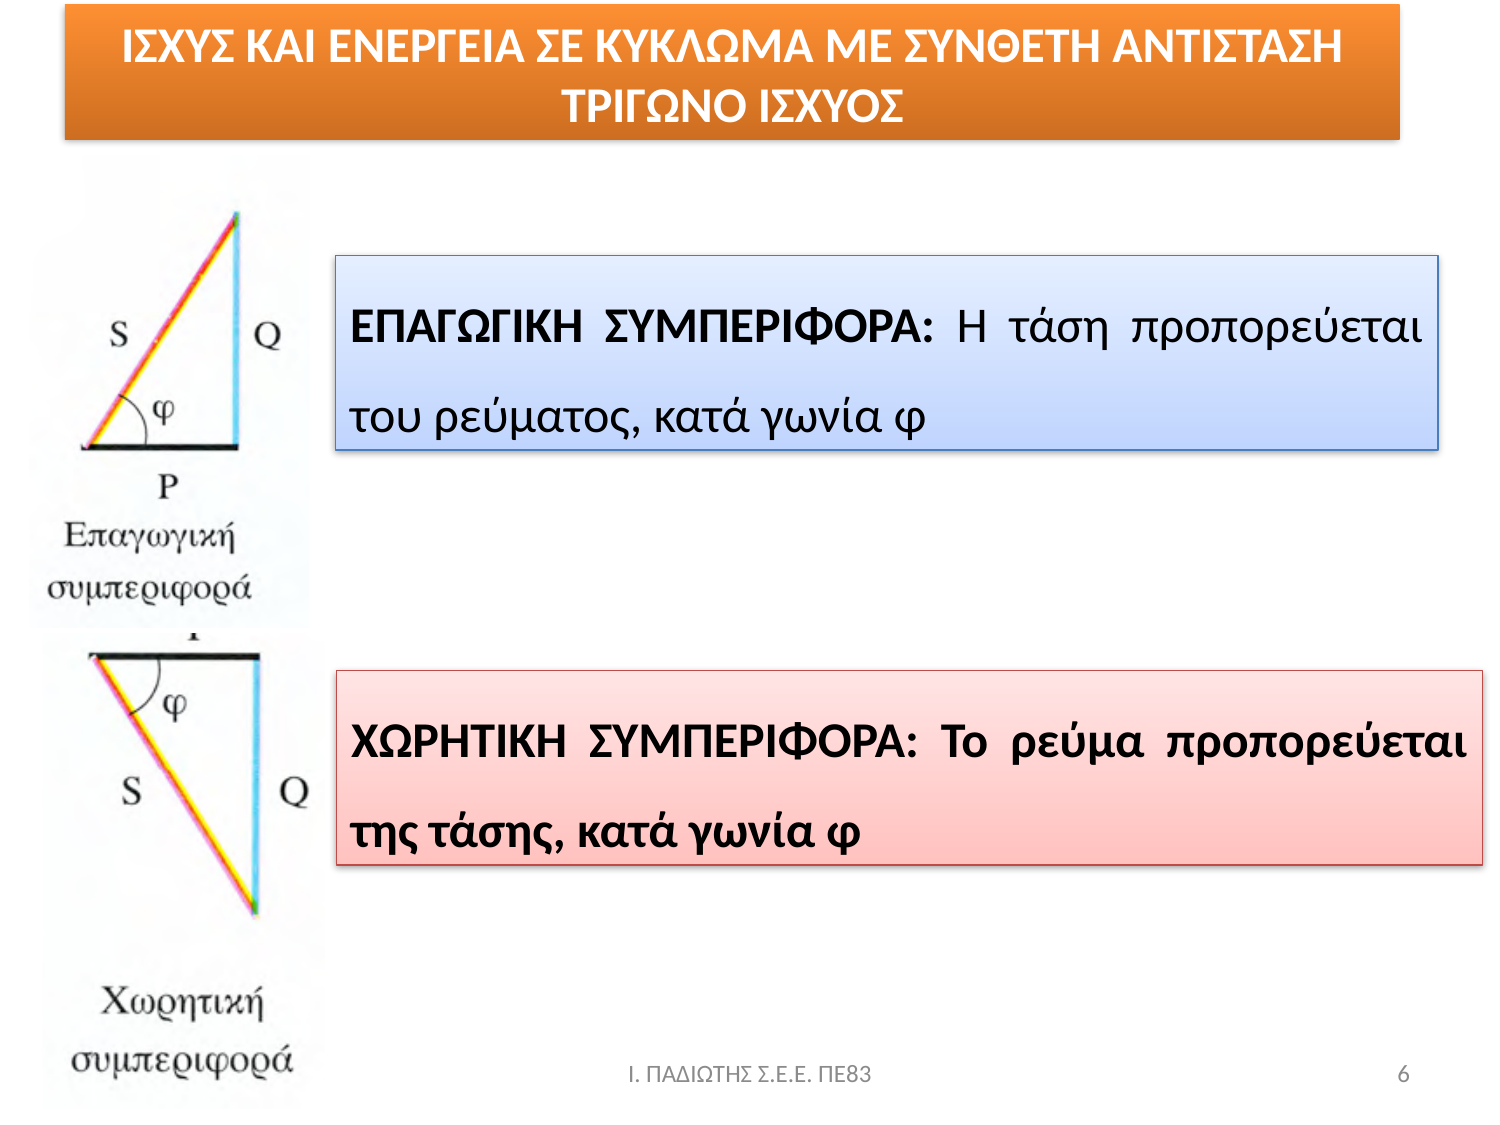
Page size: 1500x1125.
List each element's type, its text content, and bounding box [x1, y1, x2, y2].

picture [29, 155, 310, 628]
text_box ΕΠΑΓΩΓΙΚΗ ΣΥΜΠΕΡΙΦΟΡΑ: Η τάση προπορεύεται του ρεύματος, κατά γωνία φ [335, 255, 1439, 451]
slide_number 6 [1074, 1042, 1425, 1103]
text_box ΧΩΡΗΤΙΚΗ ΣΥΜΠΕΡΙΦΟΡΑ: Το ρεύμα προπορεύεται της τάσης, κατά γωνία φ [336, 670, 1483, 866]
text_box ΙΣΧΥΣ ΚΑΙ ΕΝΕΡΓΕΙΑ ΣΕ ΚΥΚΛΩΜΑ ΜΕ ΣΥΝΘΕΤΗ ΑΝΤΙΣΤΑΣΗ ΤΡΙΓΩΝΟ ΙΣΧΥΟΣ [64, 4, 1400, 140]
footer Ι. ΠΑΔΙΩΤΗΣ Σ.Ε.Ε. ΠΕ83 [512, 1042, 988, 1103]
picture [42, 633, 325, 1110]
